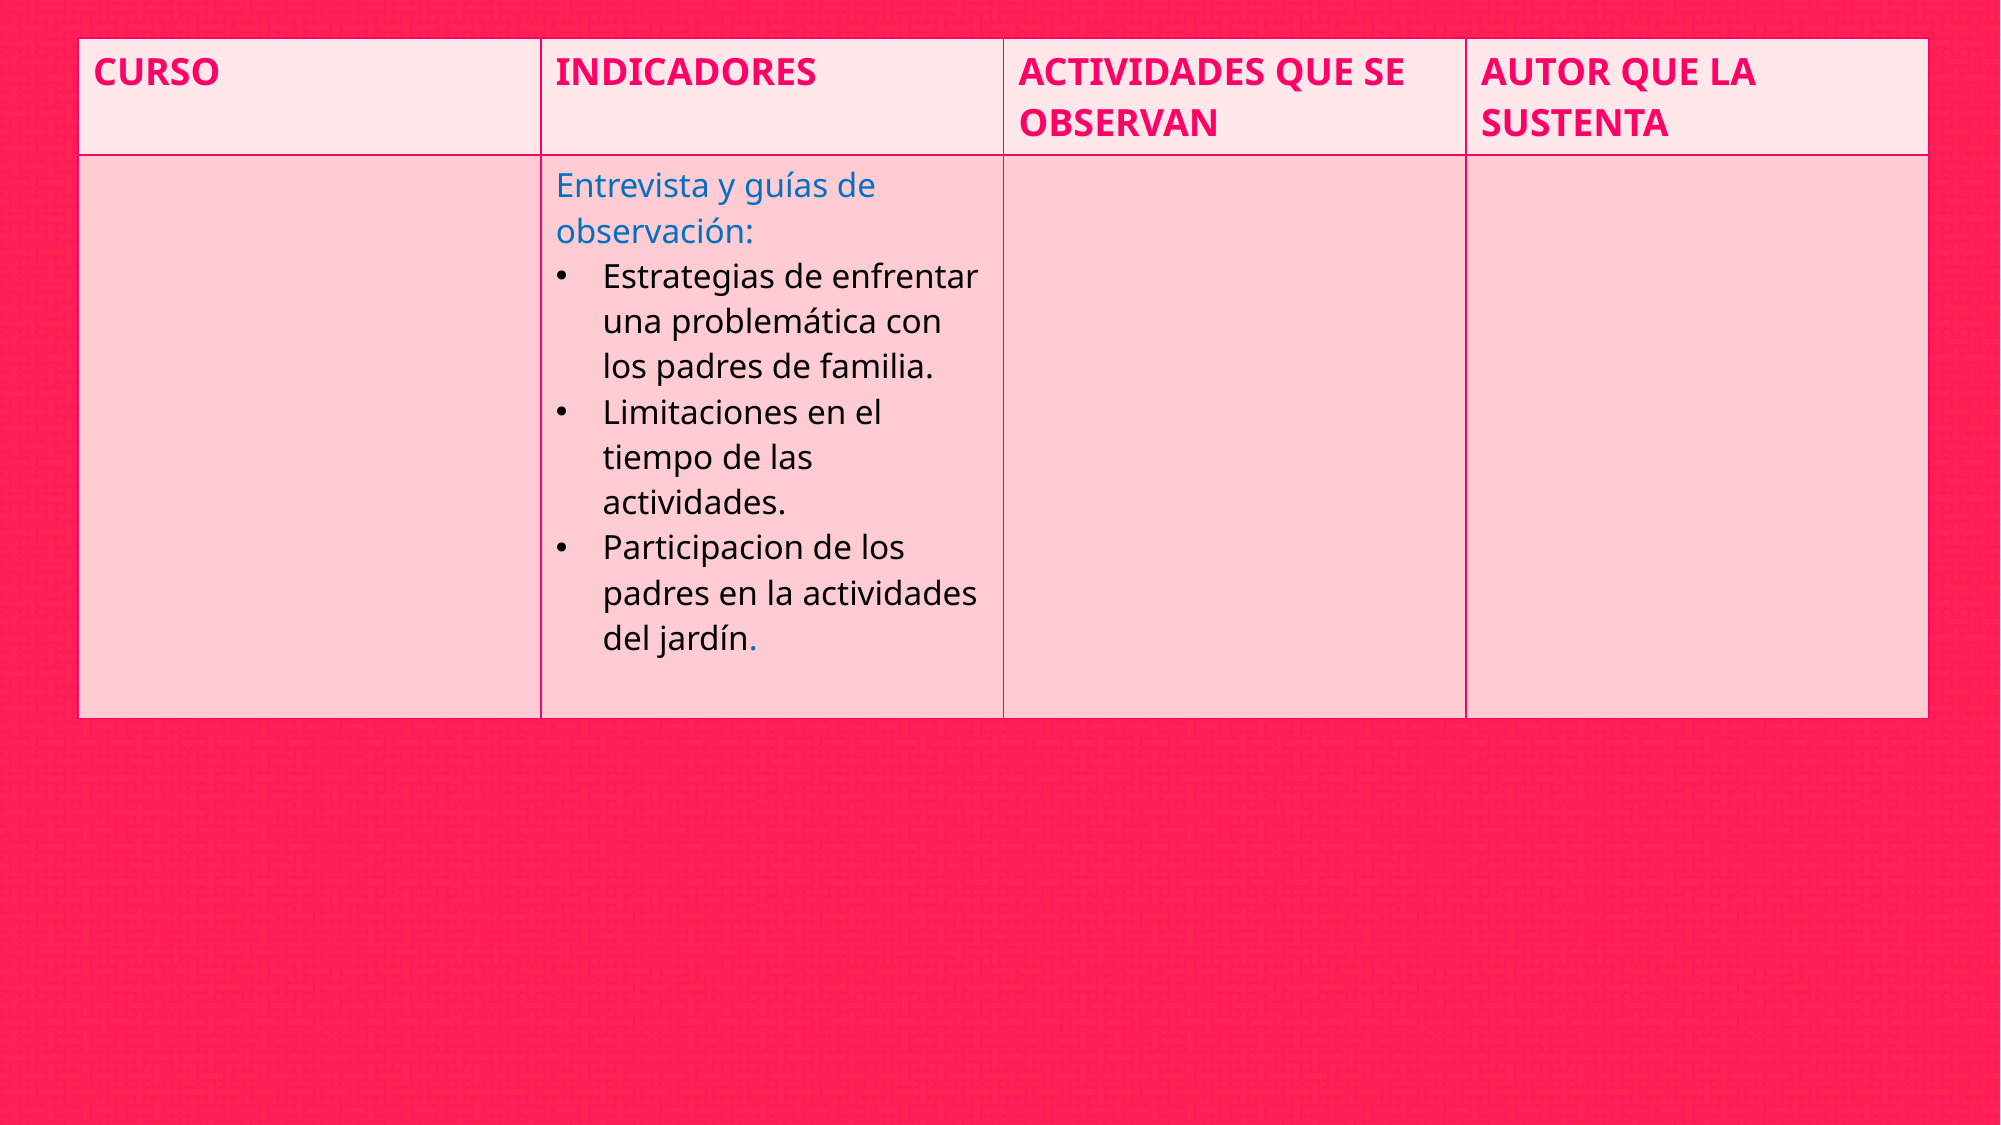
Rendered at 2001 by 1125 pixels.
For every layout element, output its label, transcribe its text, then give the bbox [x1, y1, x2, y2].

table_header AUTOR QUE LA SUSTENTA [1467, 39, 1928, 154]
table_cell [79, 156, 540, 718]
table_cell [1004, 156, 1465, 718]
table_header ACTIVIDADES QUE SE OBSERVAN [1004, 39, 1465, 154]
table_header INDICADORES [542, 39, 1003, 154]
table_header CURSO [79, 39, 540, 154]
table_cell [1467, 156, 1928, 718]
table_cell Entrevista y guías de observación: Estrategias de enfrentar una problemática con los padres de familia. Limitaciones en el tiempo de las actividades. Participacion de los padres en la actividades del jardín. [542, 156, 1003, 718]
